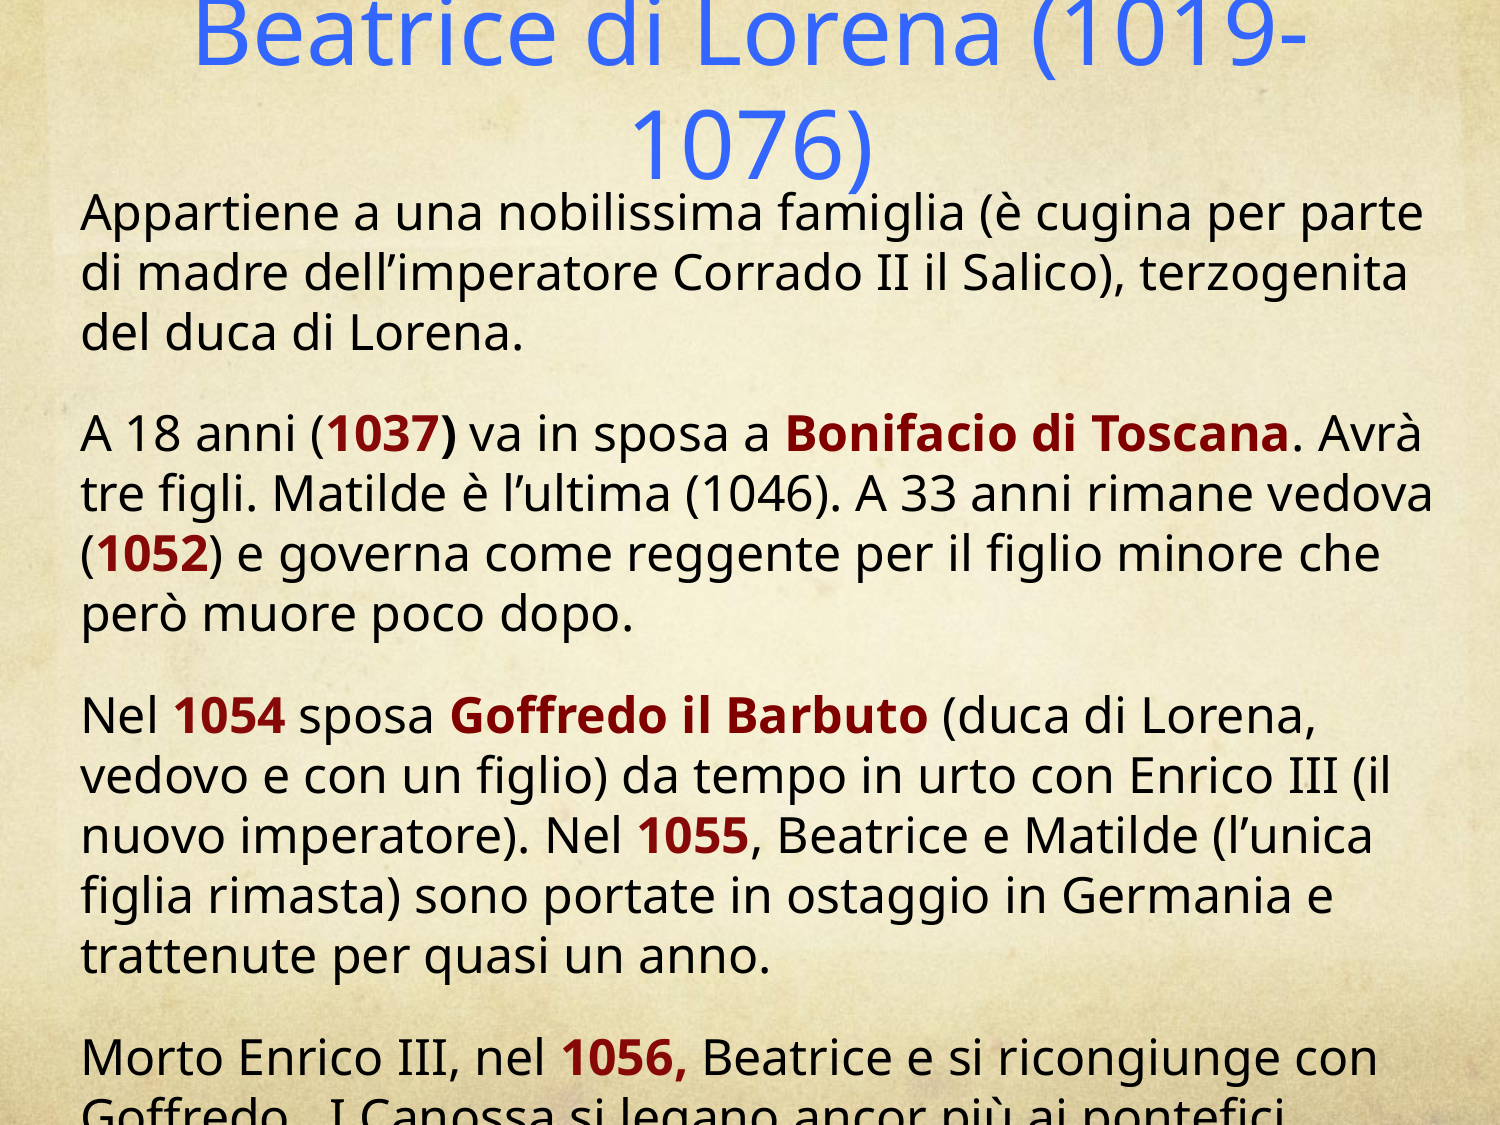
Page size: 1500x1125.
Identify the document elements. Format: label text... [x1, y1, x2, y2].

picture [0, 0, 1500, 1125]
title Beatrice di Lorena (1019-1076) [150, 30, 1350, 138]
list Appartiene a una nobilissima famiglia (è cugina per parte di madre dell’imperatore Corrado II il Salico), terzogenita del duca di Lorena. A 18 anni (1037) va in sposa a Bonifacio di Toscana. Avrà tre figli. Matilde è l’ultima (1046). A 33 anni rimane vedova (1052) e governa come reggente per il figlio minore che però muore poco dopo. Nel 1054 sposa Goffredo il Barbuto (duca di Lorena, vedovo e con un figlio) da tempo in urto con Enrico III (il nuovo imperatore). Nel 1055, Beatrice e Matilde (l’unica figlia rimasta) sono portate in ostaggio in Germania e trattenute per quasi un anno. Morto Enrico III, nel 1056, Beatrice e si ricongiunge con Goffredo. I Canossa si legano ancor più ai pontefici sposando la causa della Riforma. Nuovamente vedova nel 1069, mantiene da sola il governo sino alla morte (1076). [64, 172, 1459, 1083]
